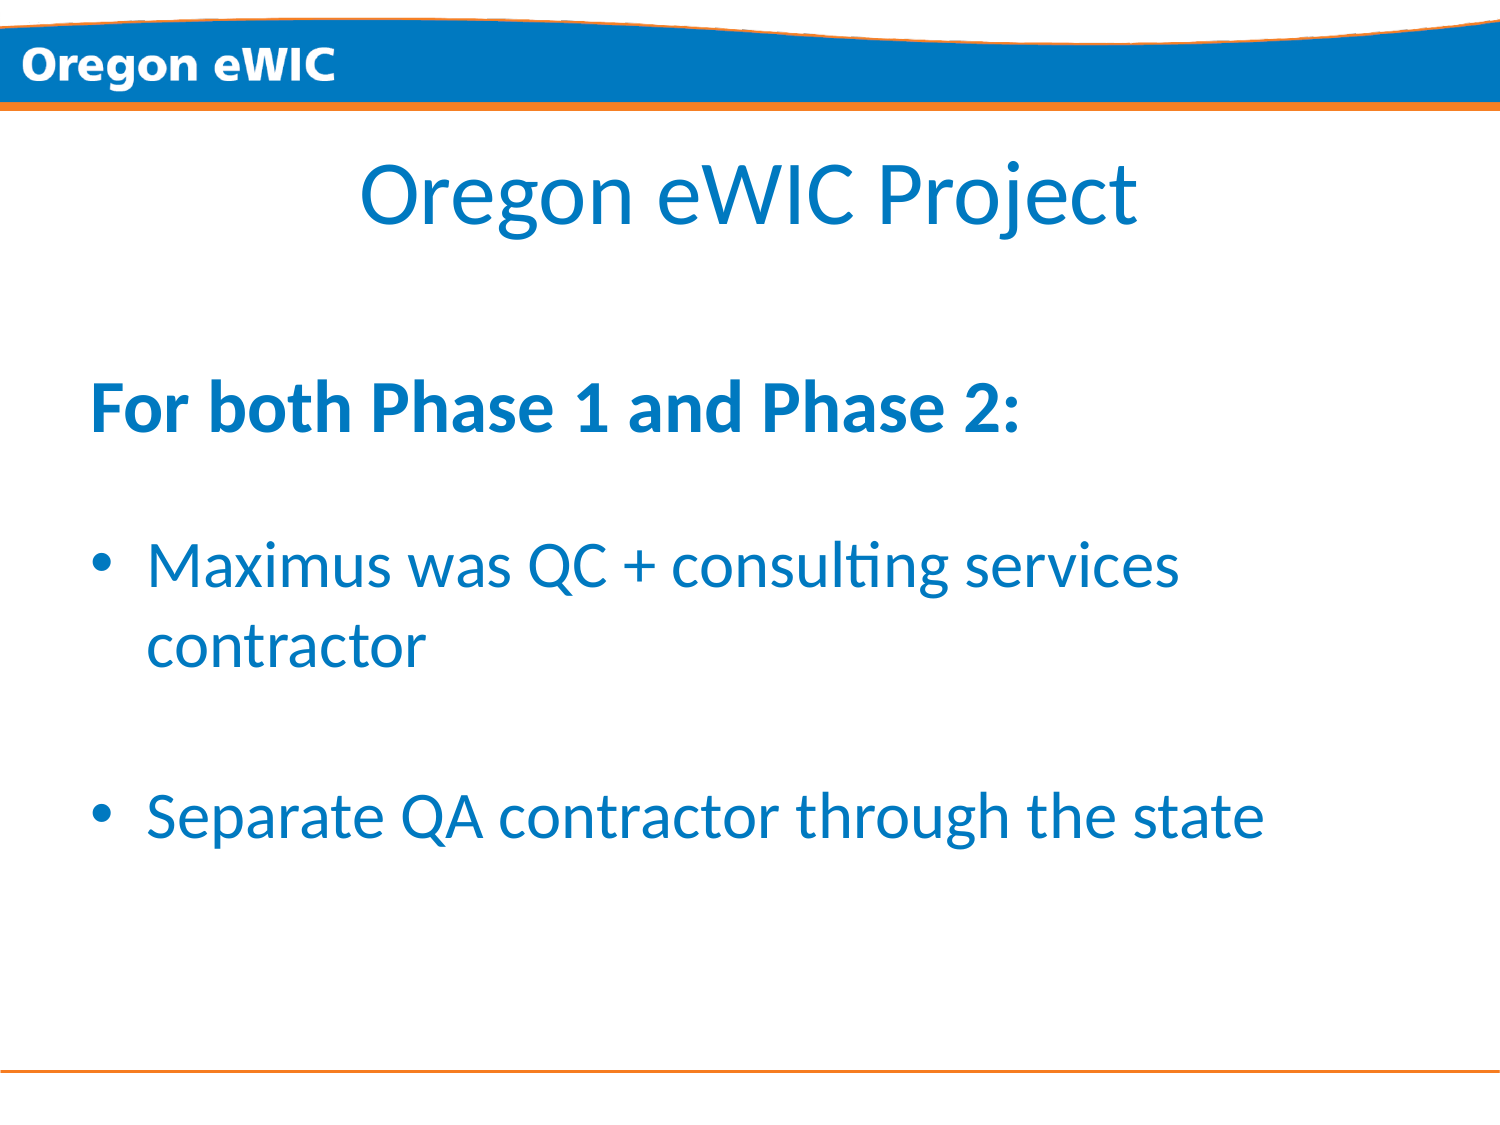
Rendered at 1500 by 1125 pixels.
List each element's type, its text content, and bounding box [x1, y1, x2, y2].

picture [0, 12, 1500, 111]
picture [0, 1069, 1500, 1075]
list For both Phase 1 and Phase 2: Maximus was QC + consulting services contractor Separate QA contractor through the state [75, 350, 1475, 1050]
title Oregon eWIC Project [75, 99, 1425, 275]
